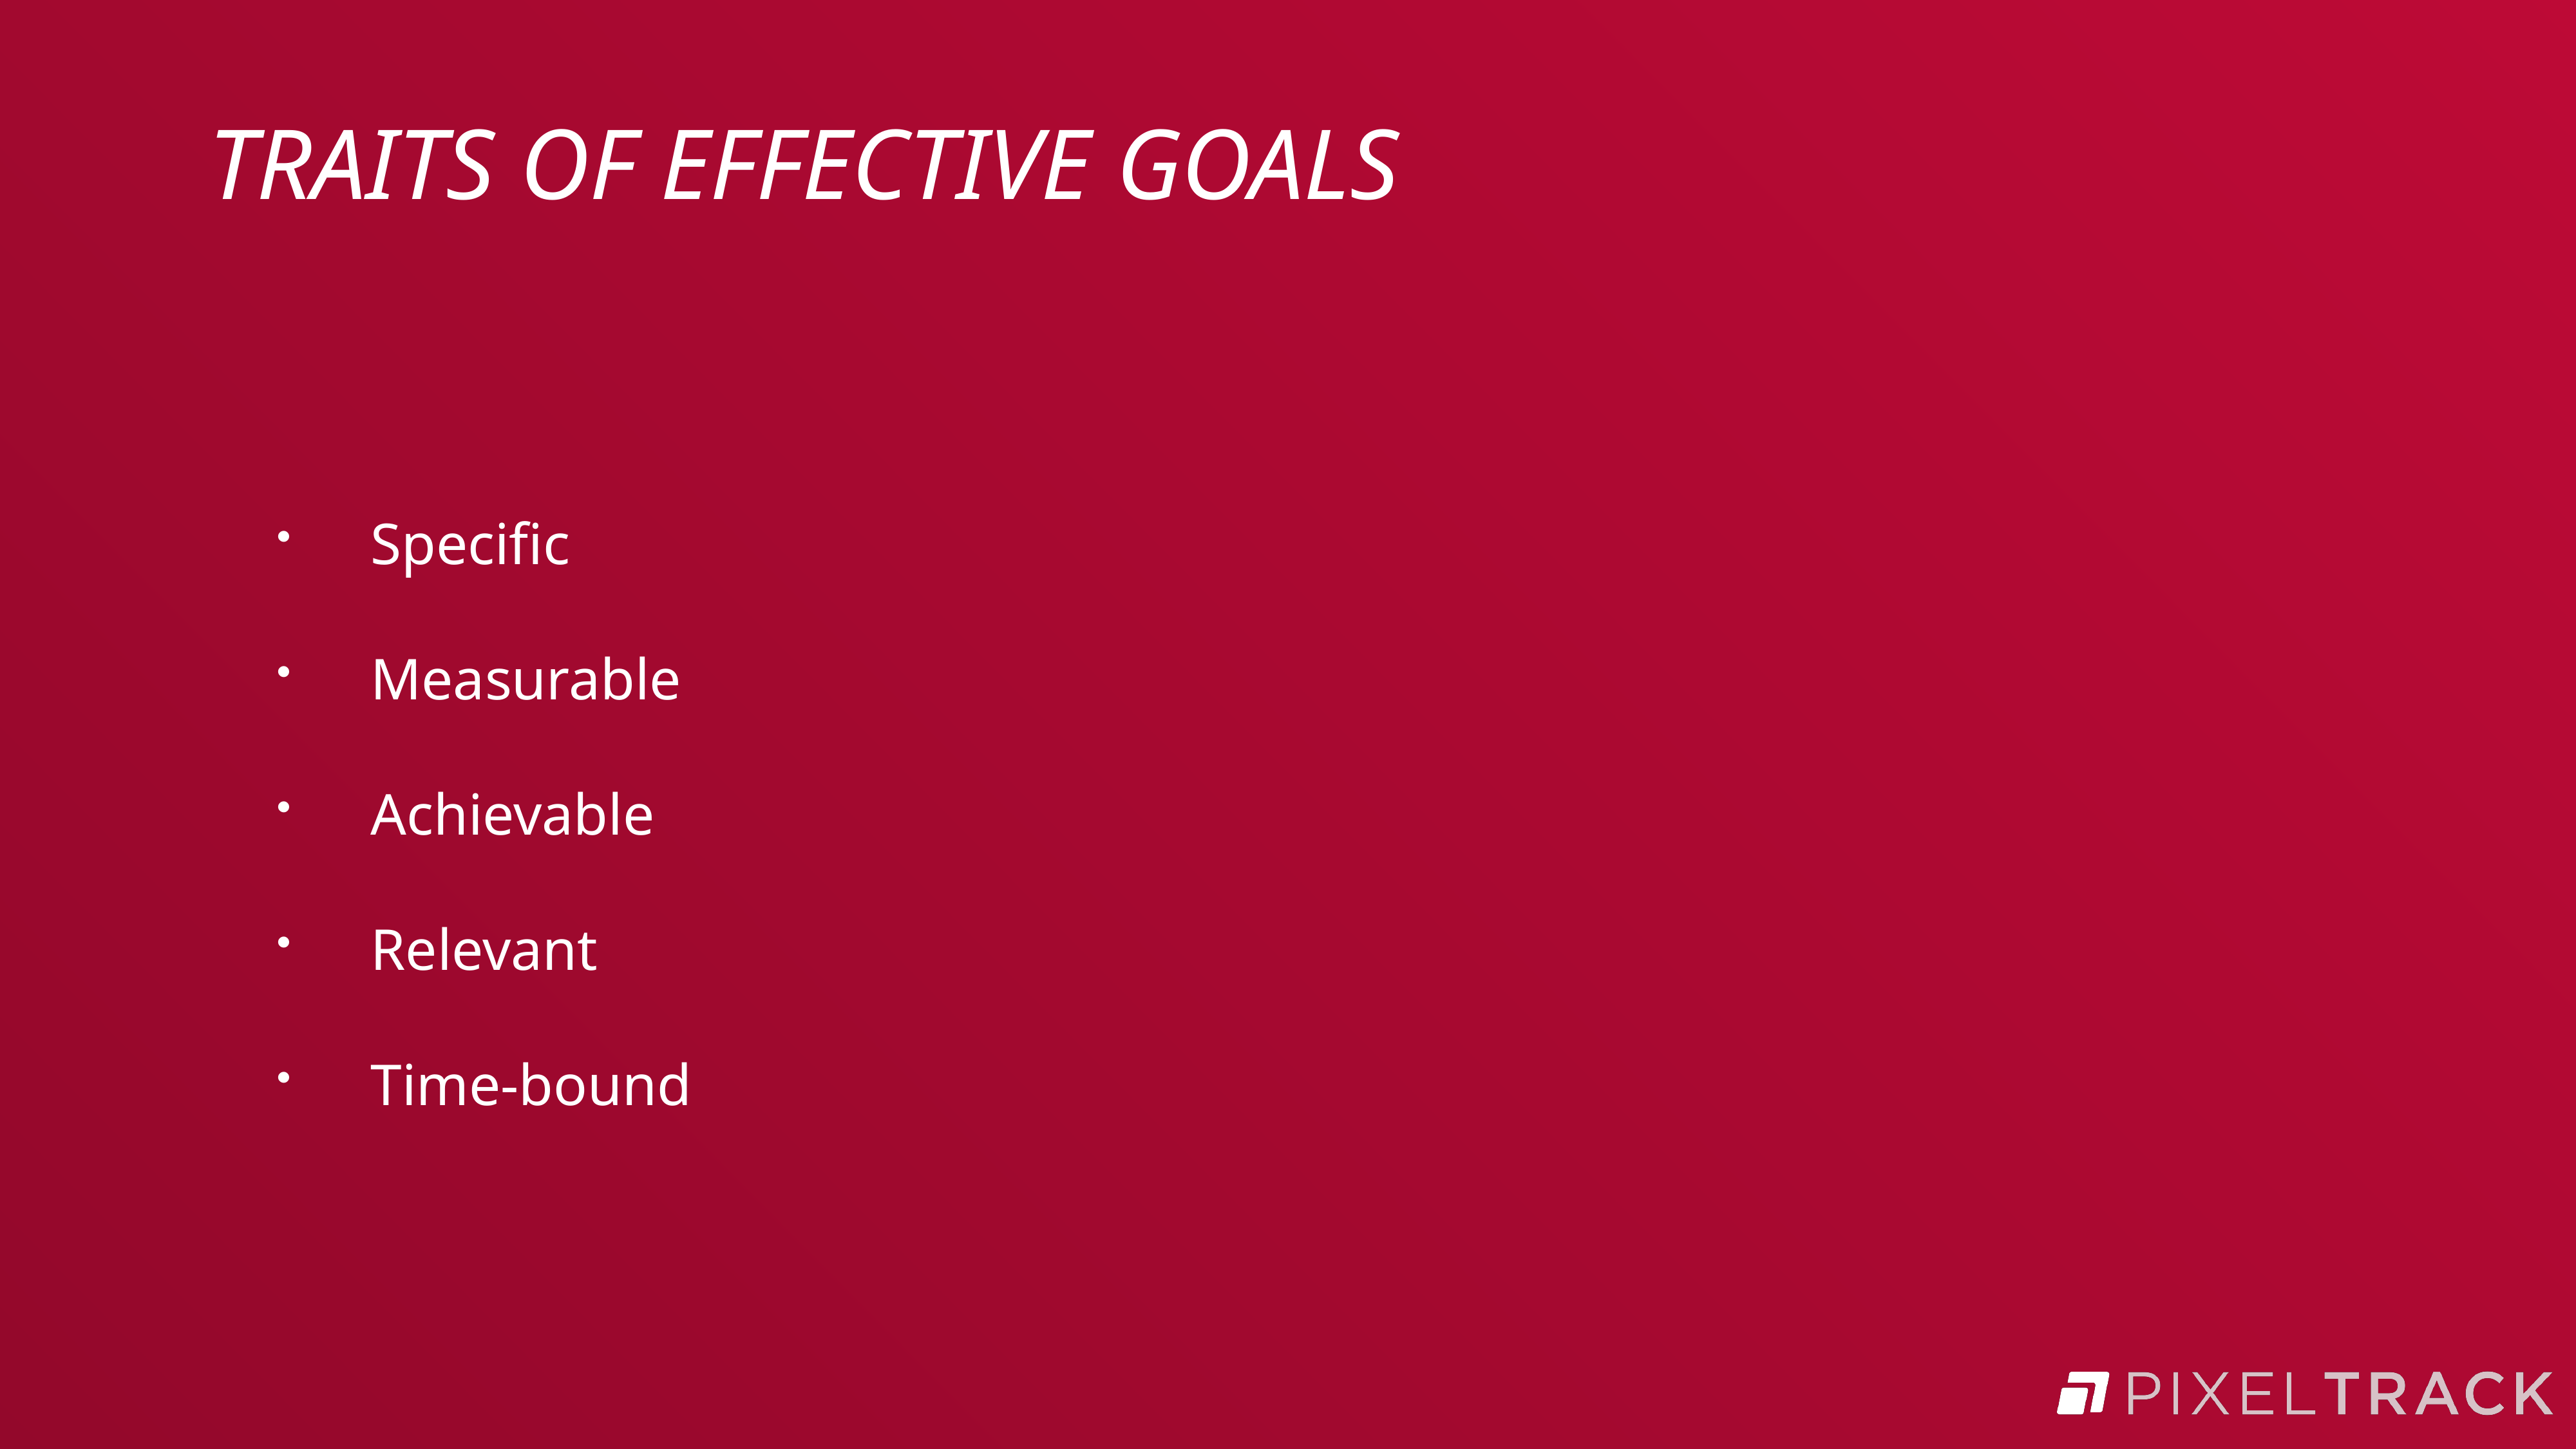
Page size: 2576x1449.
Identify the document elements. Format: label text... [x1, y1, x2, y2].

text_box Specific Measurable Achievable Relevant Time-bound [128, 285, 2142, 1272]
title TRAITS OF EFFECTIVE GOALS [128, 36, 2142, 286]
picture [2036, 1244, 2576, 1449]
